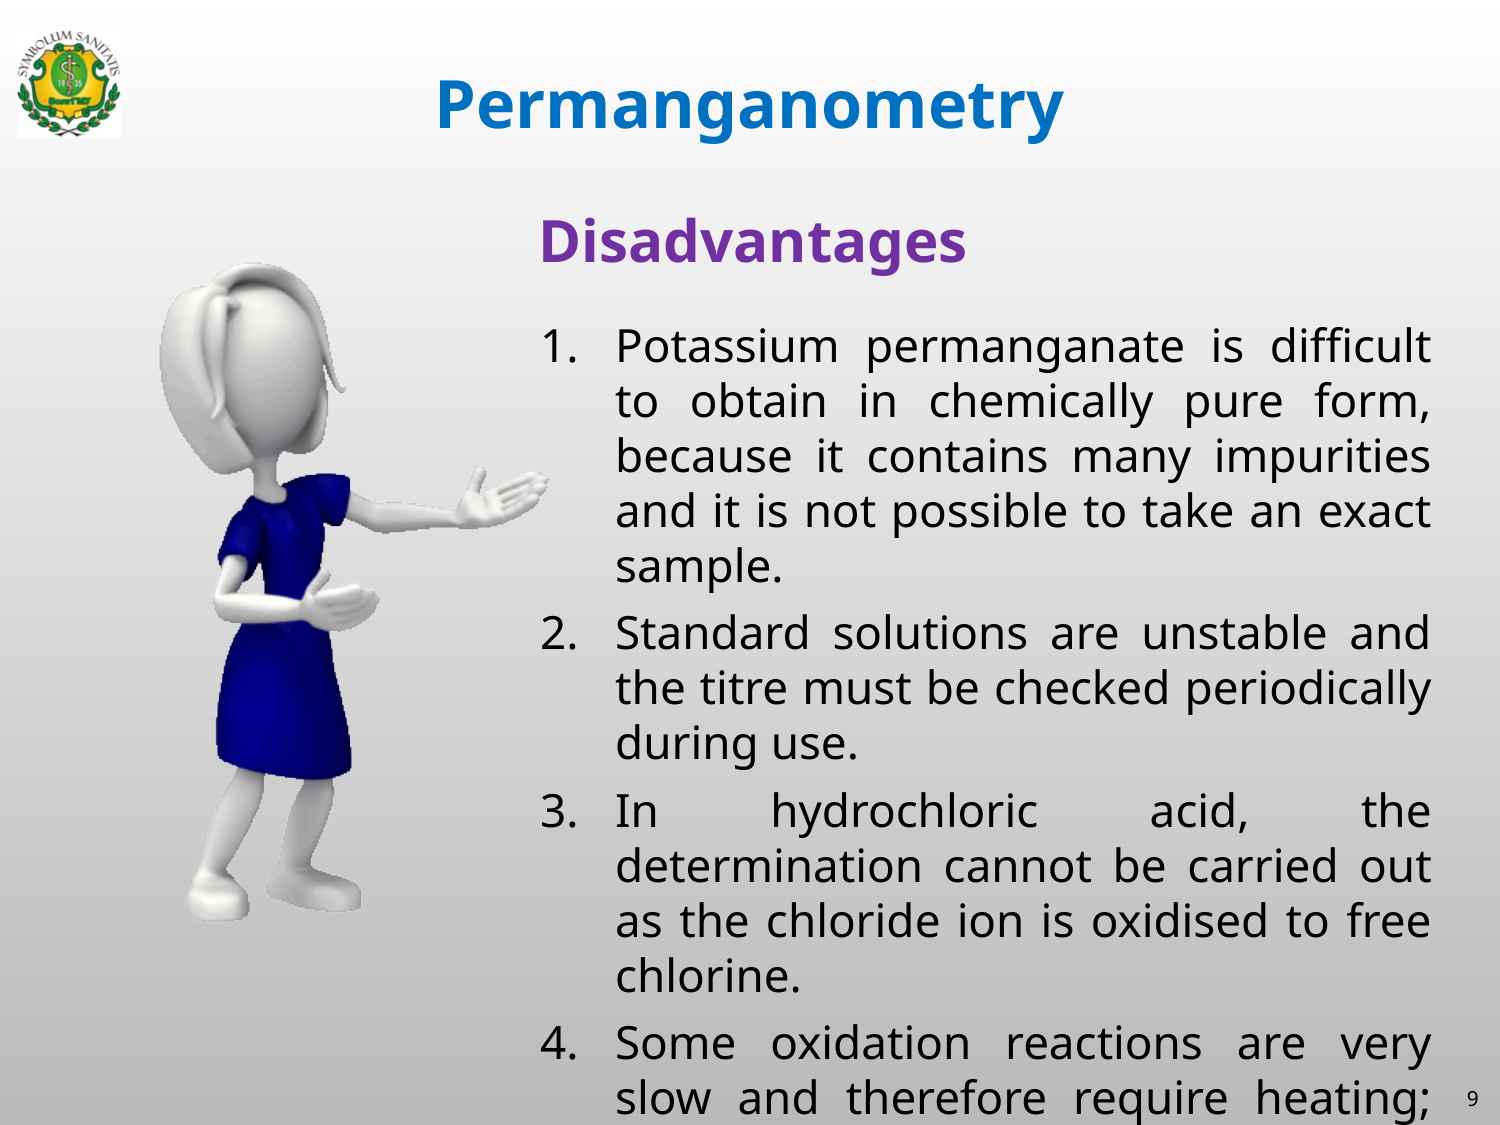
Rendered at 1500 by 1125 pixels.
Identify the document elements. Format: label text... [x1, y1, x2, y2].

text_box Permanganometry [242, 54, 1258, 150]
slide_number 9 [1447, 1069, 1494, 1125]
text_box Disadvantages [523, 196, 983, 281]
picture [17, 30, 121, 139]
picture [0, 231, 717, 1014]
text_box Potassium permanganate is difficult to obtain in chemically pure form, because it contains many impurities and it is not possible to take an exact sample. Standard solutions are unstable and the titre must be checked periodically during use. In hydrochloric acid, the determination cannot be carried out as the chloride ion is oxidised to free chlorine. Some oxidation reactions are very slow and therefore require heating; but in this case the test substances may decompose. [525, 309, 1447, 1125]
